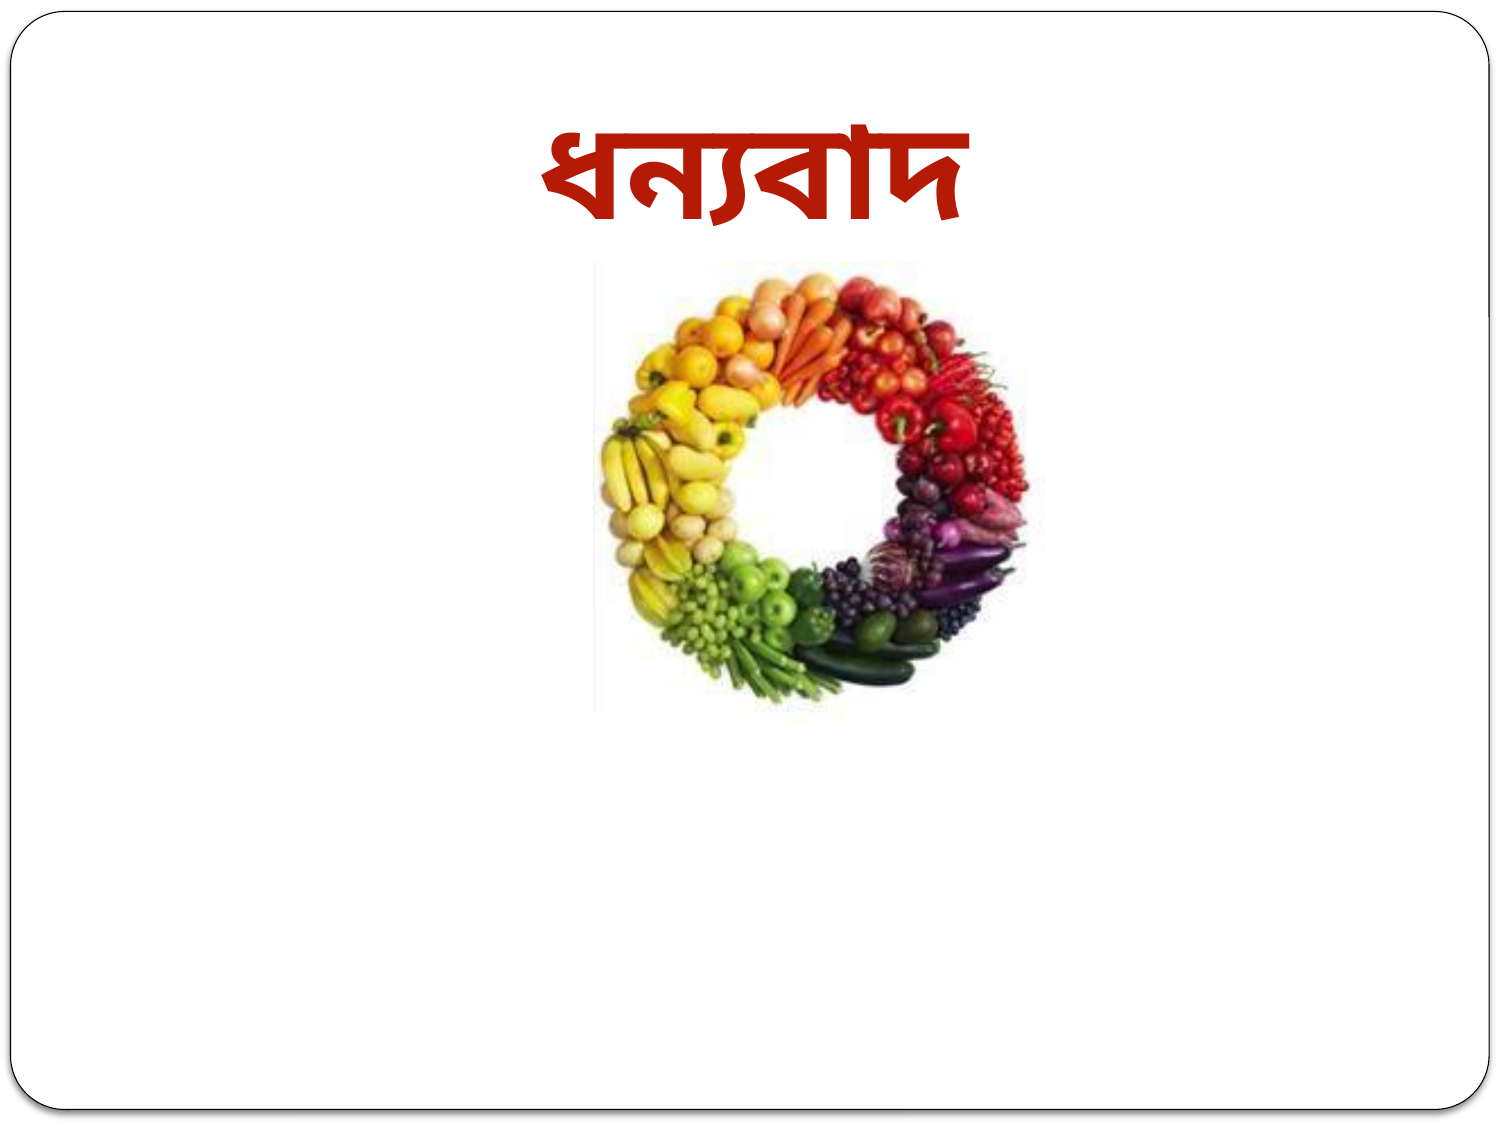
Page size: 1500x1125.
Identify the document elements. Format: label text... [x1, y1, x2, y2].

title ধন্যবাদ [525, 75, 1500, 263]
picture [593, 262, 1045, 723]
